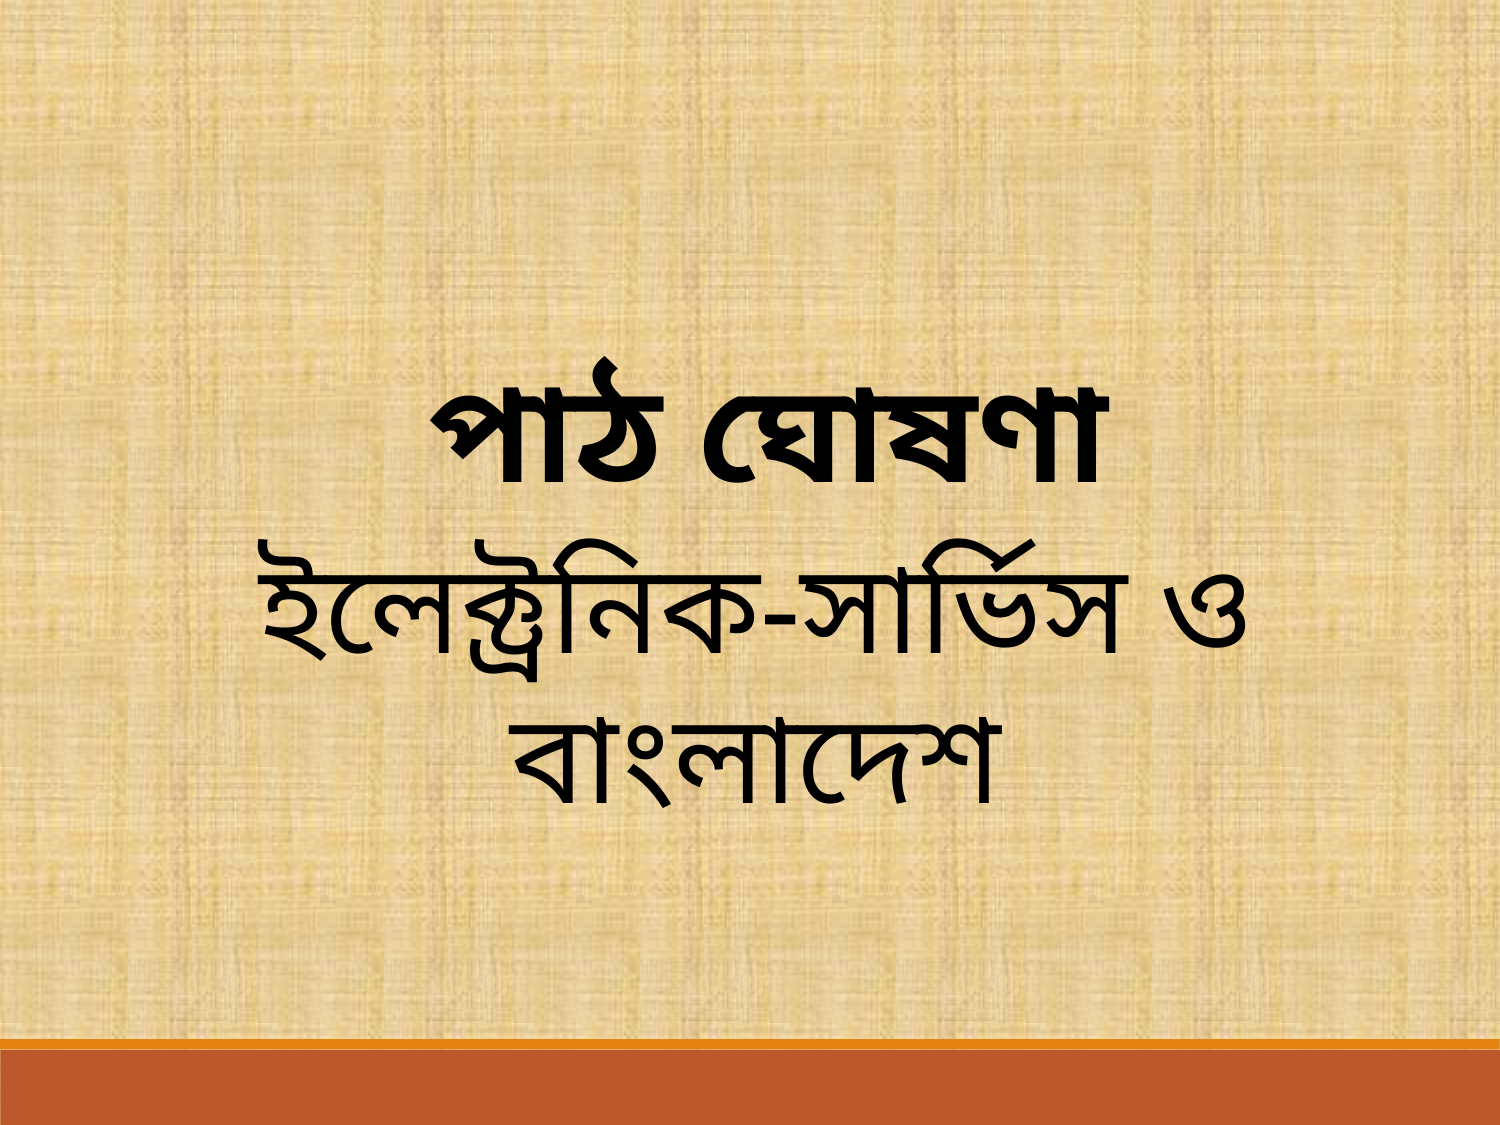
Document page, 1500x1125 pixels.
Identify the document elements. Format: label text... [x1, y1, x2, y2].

text_box ইলেক্ট্রনিক-সার্ভিস ও বাংলাদেশ [112, 520, 1400, 836]
text_box পাঠ ঘোষণা [300, 337, 1238, 518]
picture [0, 0, 1500, 1039]
